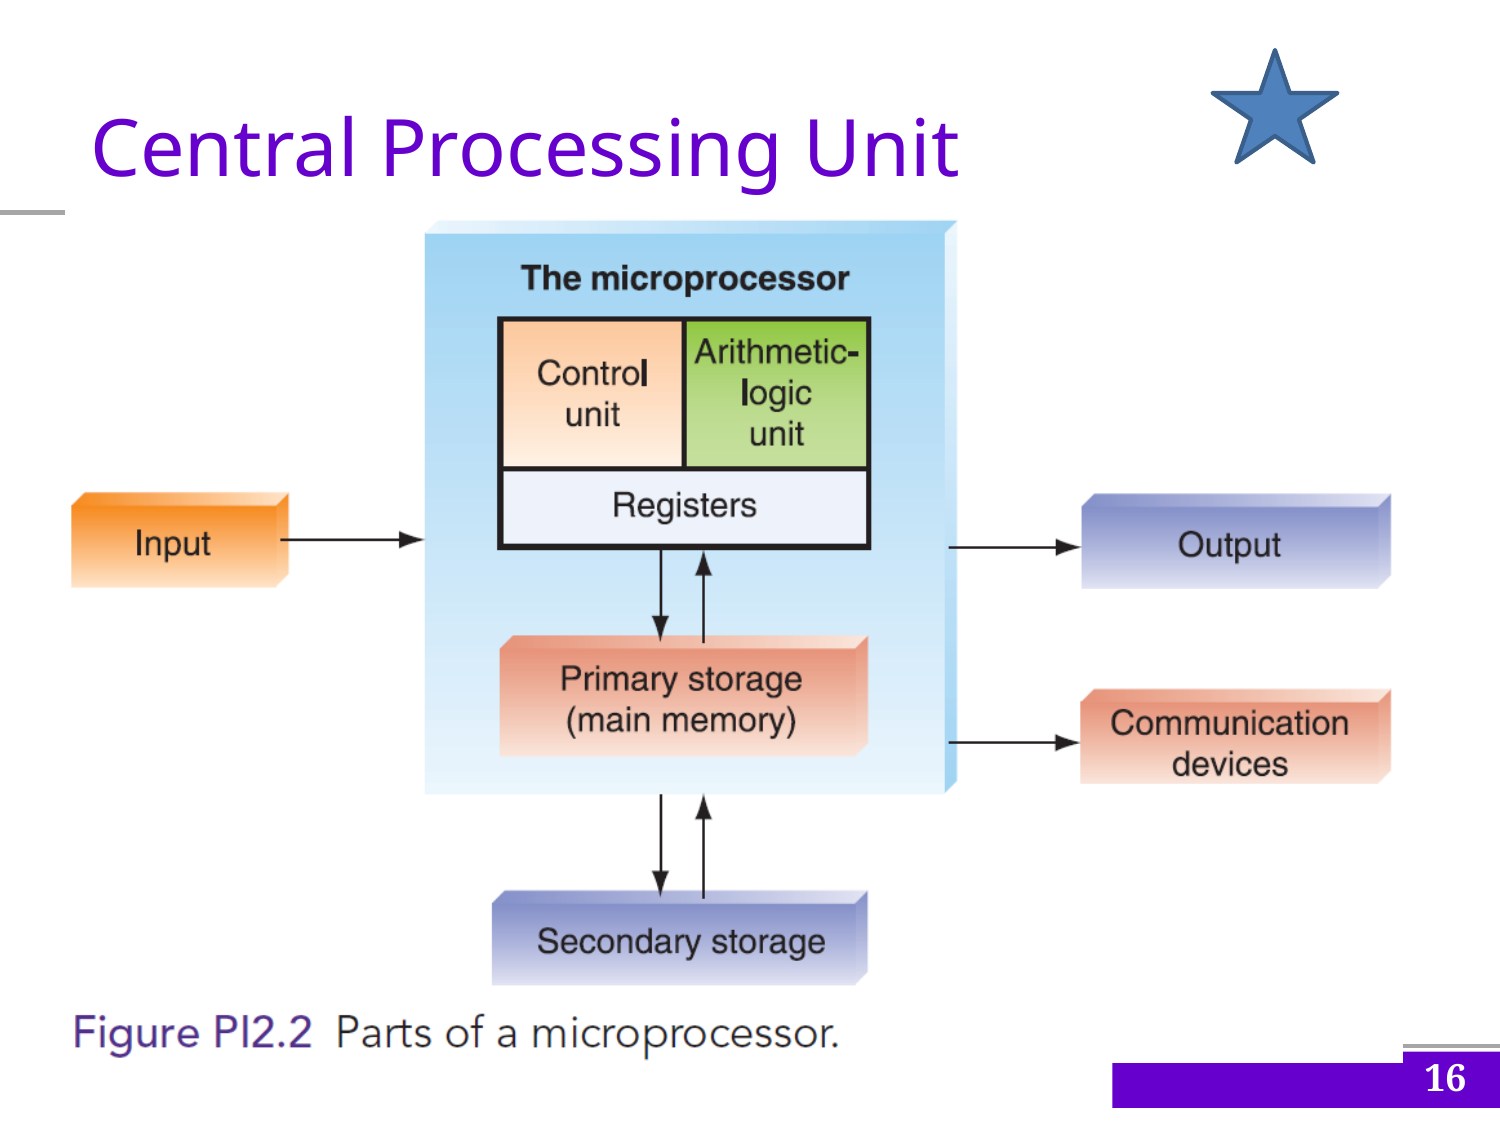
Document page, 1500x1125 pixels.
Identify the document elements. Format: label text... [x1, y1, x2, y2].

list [65, 199, 1403, 1063]
slide_number 16 [1131, 1049, 1482, 1110]
text_box [1210, 47, 1340, 165]
subtitle Central Processing Unit [75, 12, 1413, 200]
